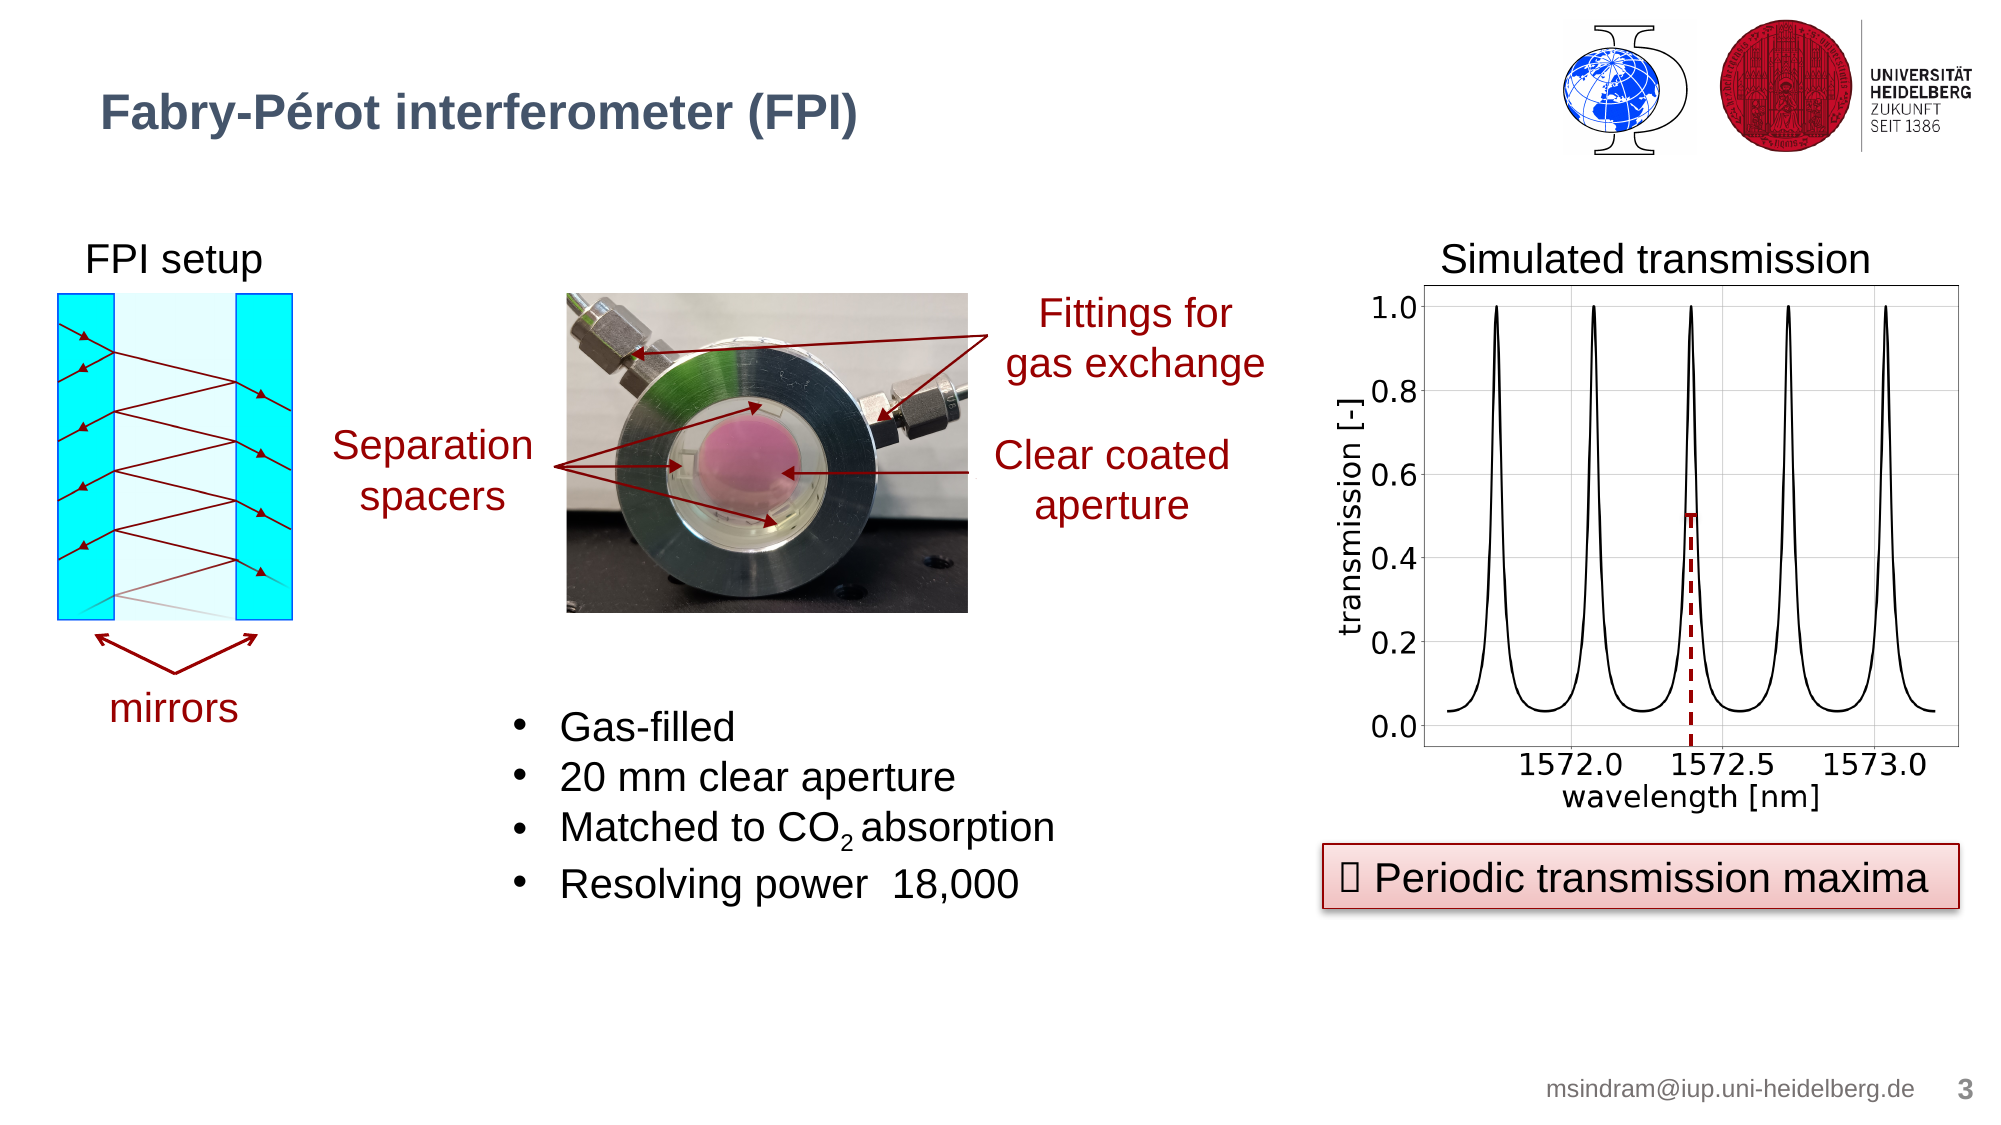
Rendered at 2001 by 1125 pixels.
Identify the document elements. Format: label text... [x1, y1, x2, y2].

picture [57, 293, 293, 626]
text_box msindram@iup.uni-heidelberg.de [1531, 1065, 1957, 1111]
slide_number 3 [1538, 1058, 1989, 1119]
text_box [93, 634, 176, 674]
text_box FPI setup [70, 224, 280, 290]
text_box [177, 634, 259, 674]
text_box Clear coated aperture [1217, 420, 1249, 536]
text_box Simulated transmission [1425, 224, 1898, 284]
text_box  Periodic transmission maxima [1322, 843, 1960, 909]
picture [1713, 12, 1990, 161]
text_box Separation spacers [314, 410, 356, 526]
text_box Fittings for gas exchange [988, 278, 1284, 394]
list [361, 293, 1213, 614]
title Fabry-Pérot interferometer (FPI) [85, 54, 1532, 148]
picture [1322, 285, 1960, 816]
text_box mirrors [94, 682, 256, 739]
